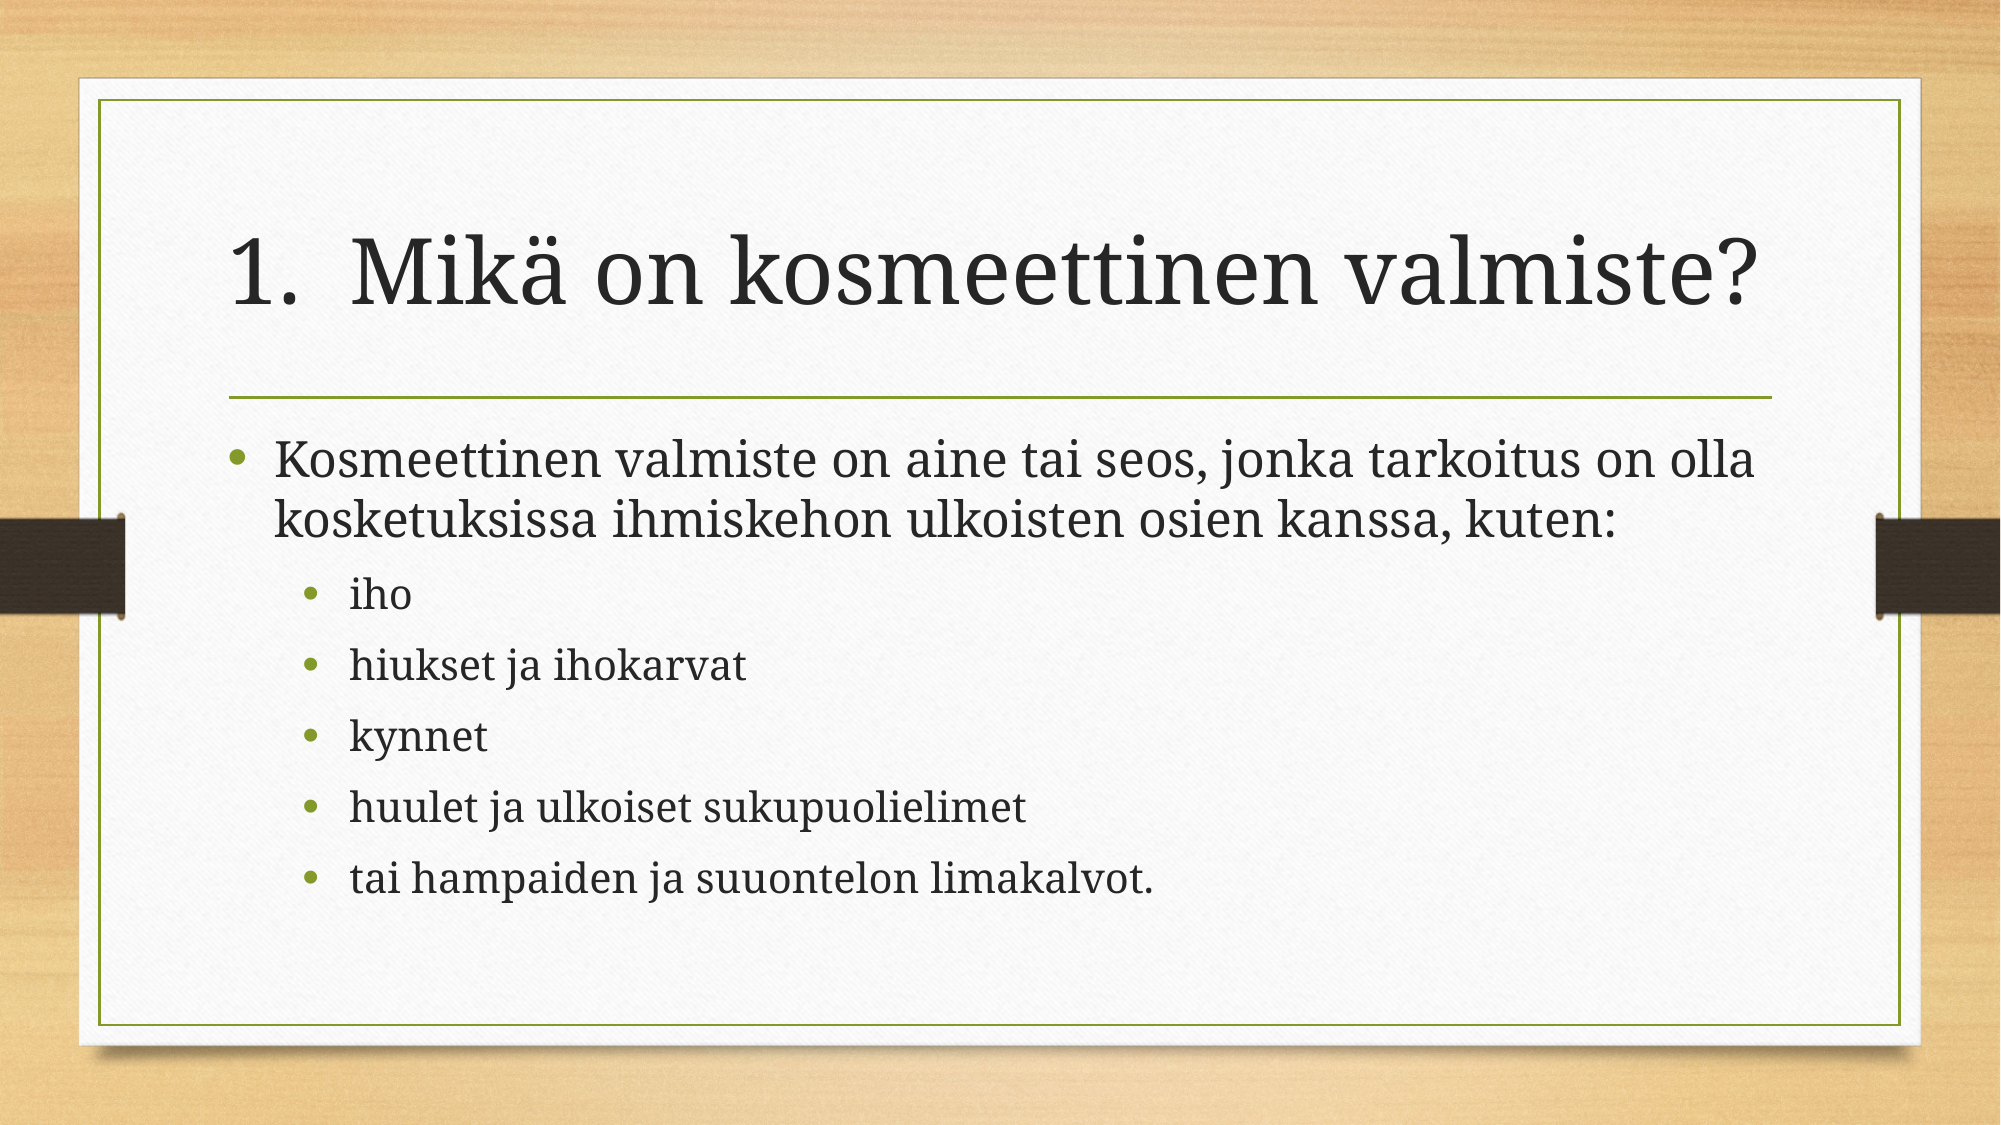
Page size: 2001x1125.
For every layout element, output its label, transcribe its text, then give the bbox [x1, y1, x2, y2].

title Mikä on kosmeettinen valmiste? [212, 161, 1788, 375]
picture [0, 0, 2001, 1125]
list Kosmeettinen valmiste on aine tai seos, jonka tarkoitus on olla kosketuksissa ihmiskehon ulkoisten osien kanssa, kuten: iho hiukset ja ihokarvat kynnet huulet ja ulkoiset sukupuolielimet tai hampaiden ja suuontelon limakalvot. [212, 419, 1788, 964]
